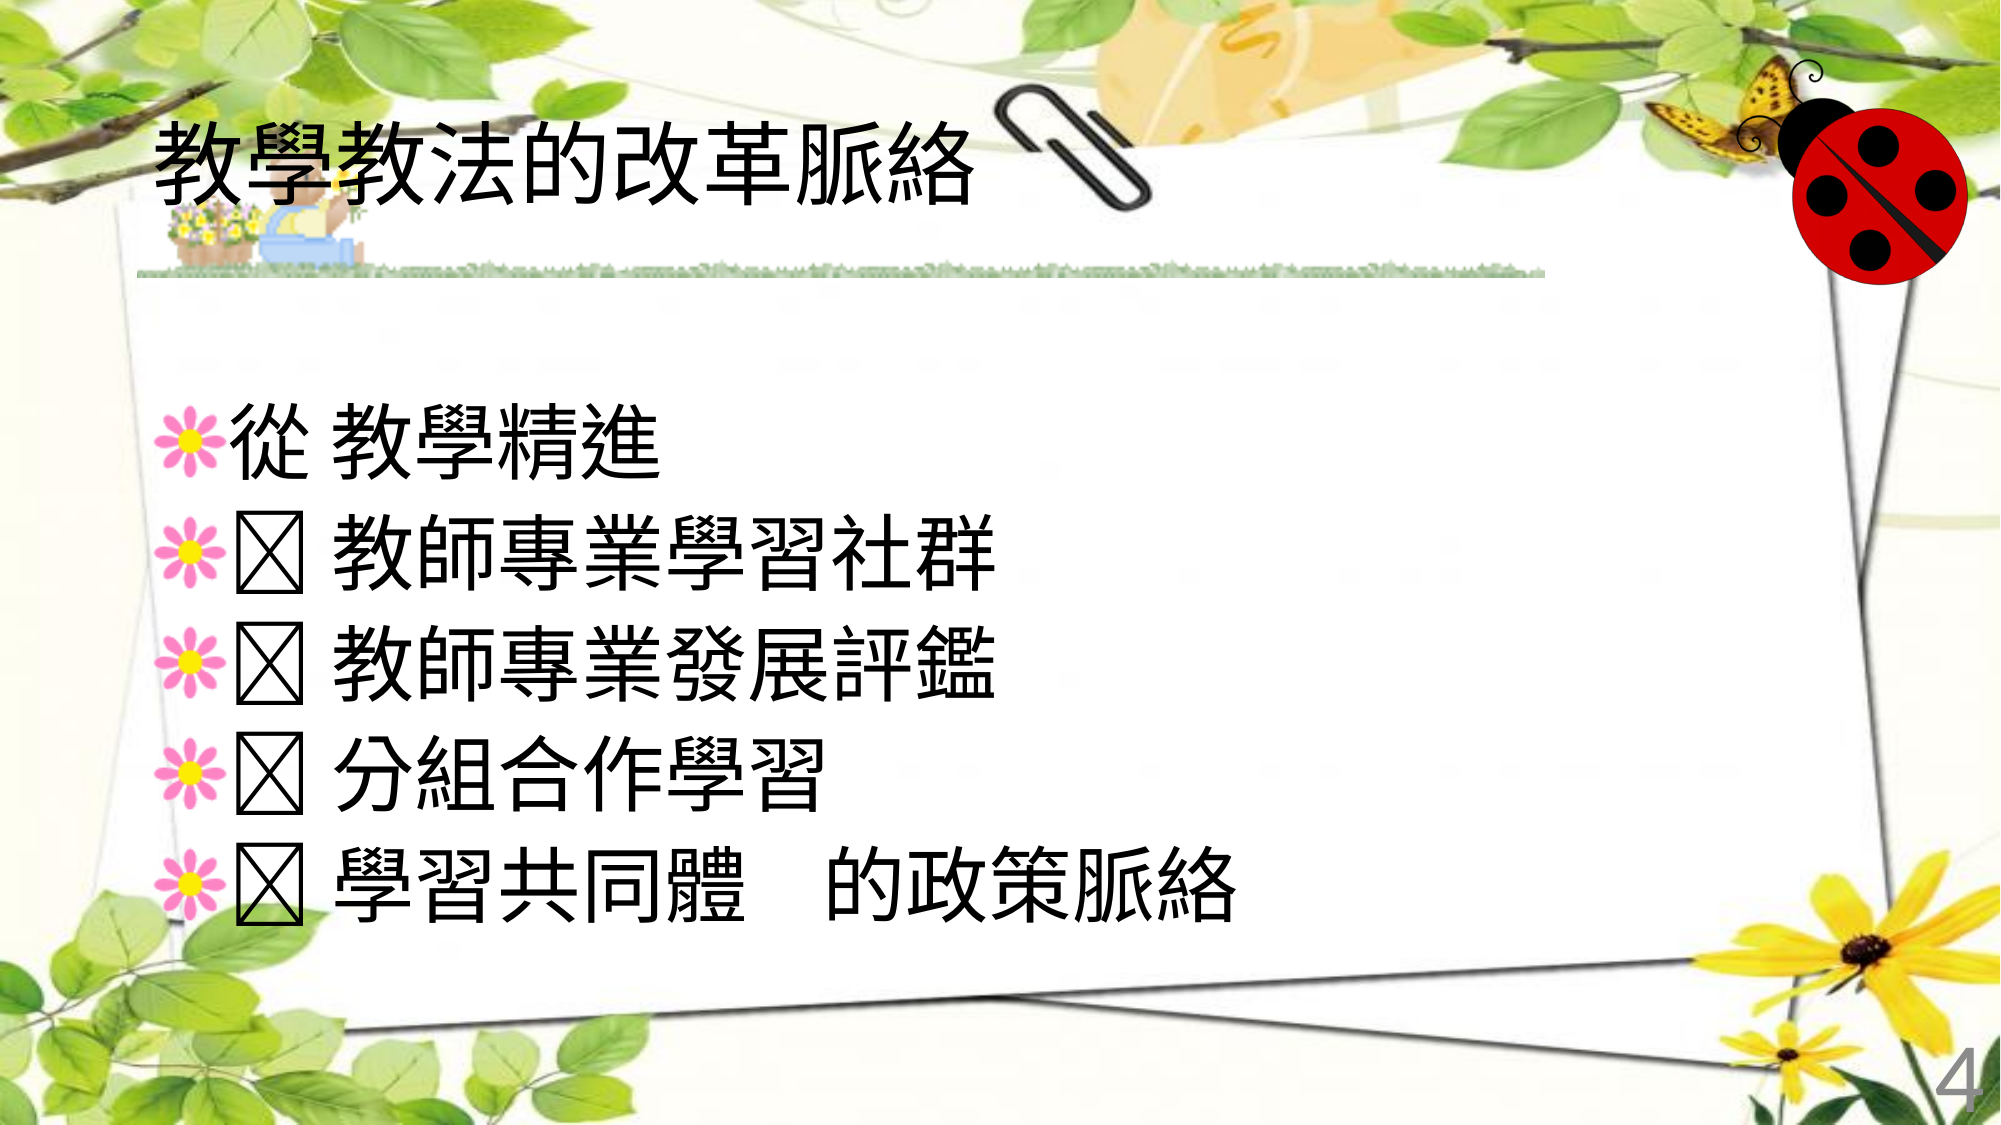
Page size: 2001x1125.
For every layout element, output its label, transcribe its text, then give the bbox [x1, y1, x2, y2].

picture [0, 0, 2001, 1125]
slide_number 4 [1550, 1042, 2000, 1103]
title 教學教法的改革脈絡 [137, 59, 1863, 278]
list 從 教學精進 教師專業學習社群 教師專業發展評鑑 分組合作學習 學習共同體 的政策脈絡 [137, 303, 1863, 1017]
